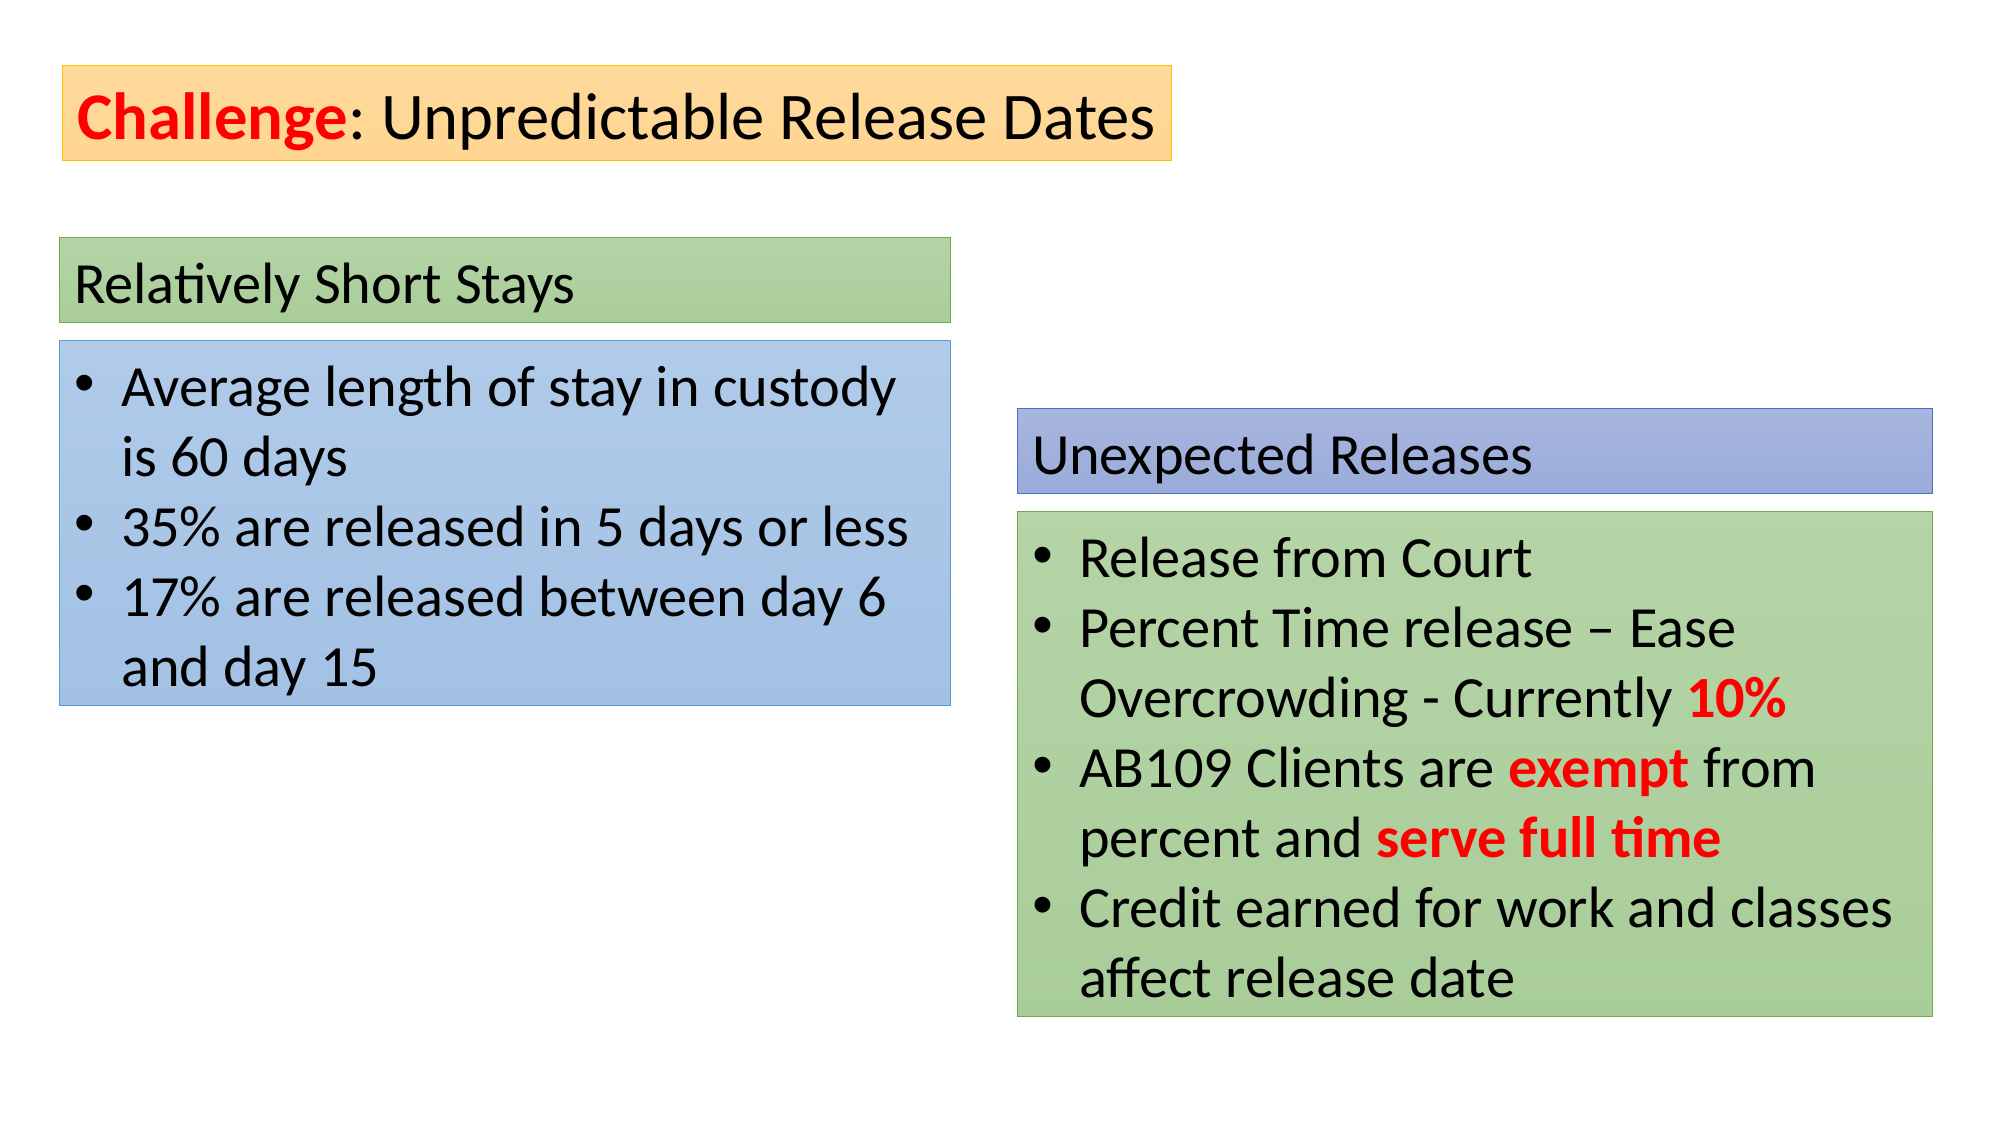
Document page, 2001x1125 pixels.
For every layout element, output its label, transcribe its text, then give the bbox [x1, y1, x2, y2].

text_box Relatively Short Stays [59, 237, 951, 323]
text_box Release from Court Percent Time release – Ease Overcrowding - Currently 10% AB109 Clients are exempt from percent and serve full time Credit earned for work and classes affect release date [1017, 511, 1933, 1017]
text_box Average length of stay in custody is 60 days 35% are released in 5 days or less 17% are released between day 6 and day 15 [59, 340, 951, 706]
text_box Challenge: Unpredictable Release Dates [62, 65, 1172, 161]
text_box Unexpected Releases [1017, 408, 1933, 494]
